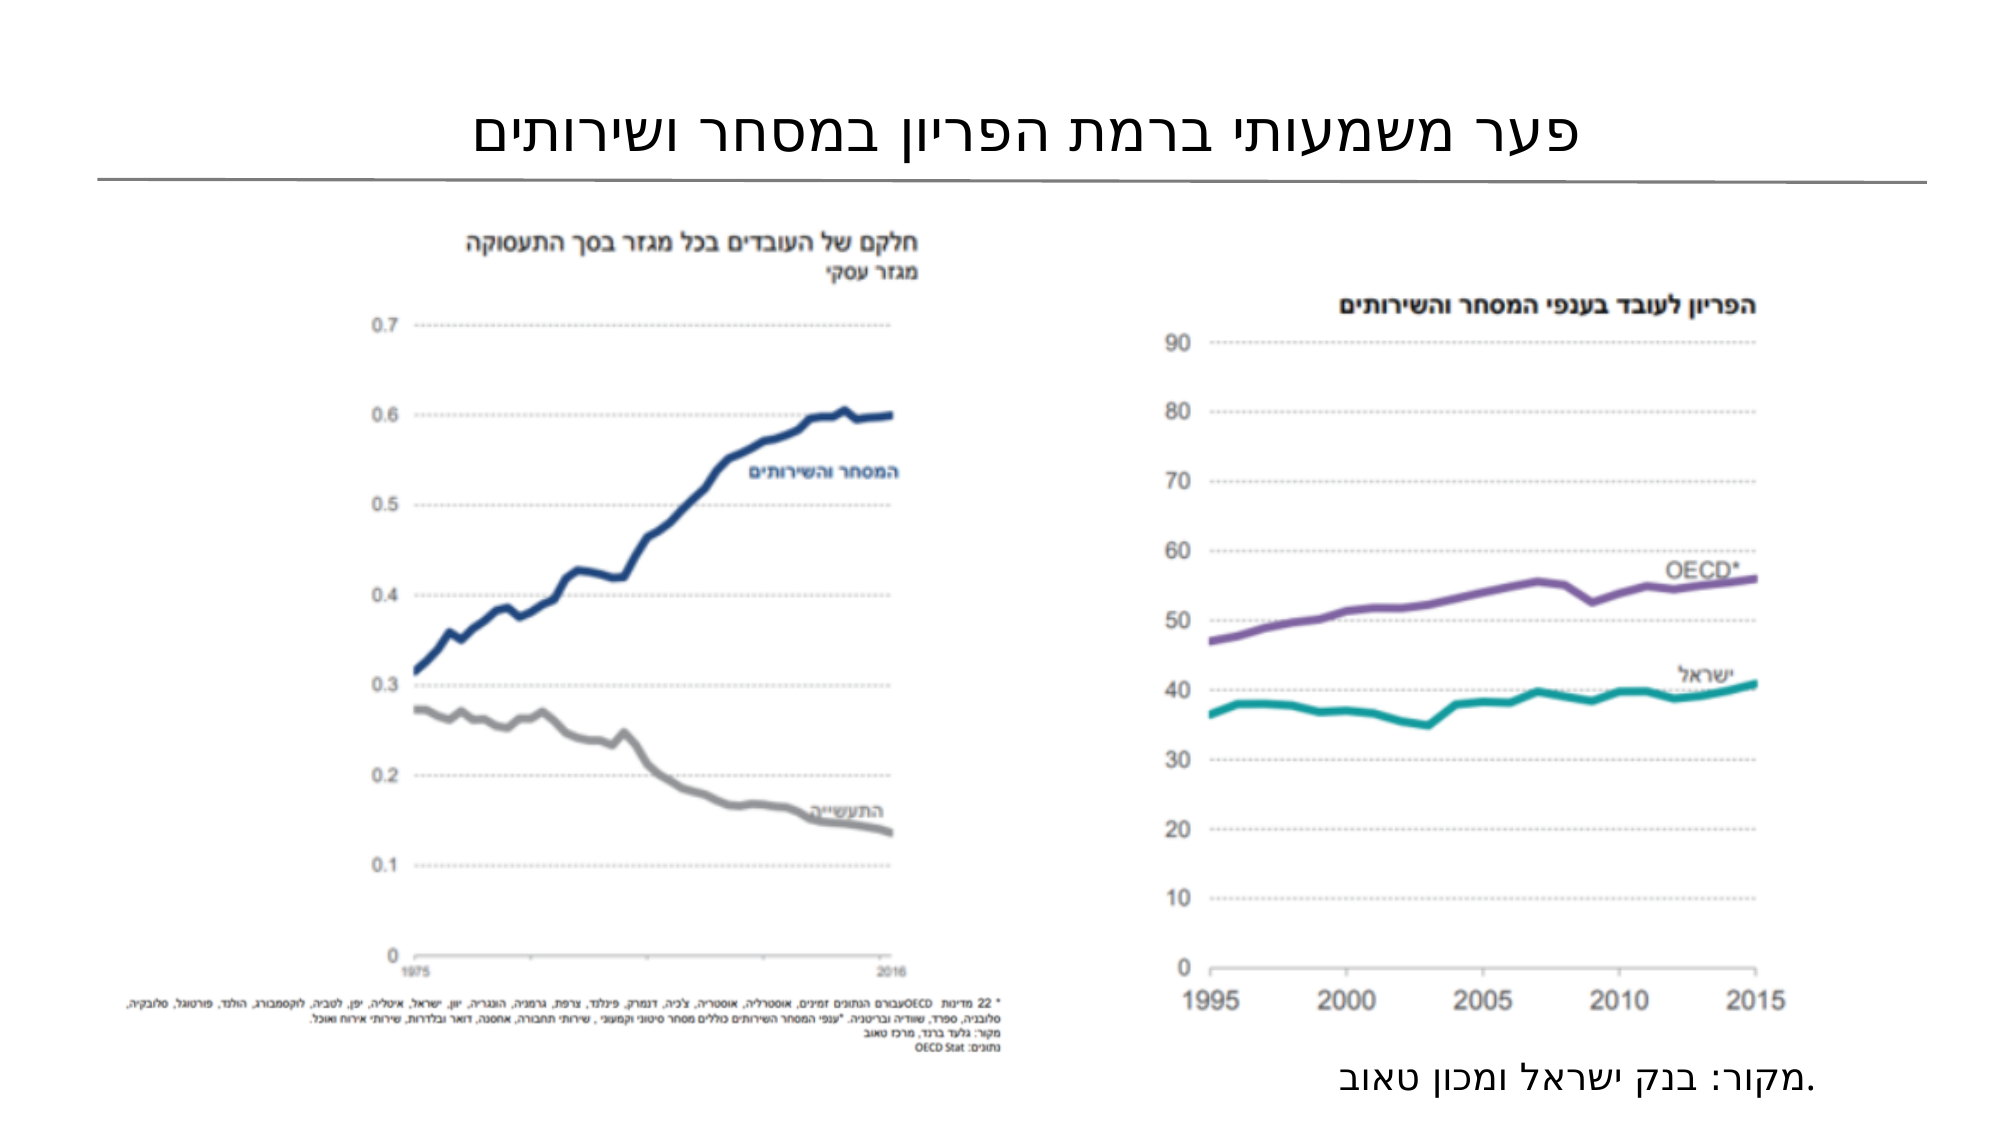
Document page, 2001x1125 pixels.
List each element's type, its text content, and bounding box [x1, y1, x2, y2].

text_box מקור: בנק ישראל ומכון טאוב. [1323, 1045, 1942, 1106]
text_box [97, 179, 1927, 183]
picture [1098, 265, 1831, 1050]
text_box פער משמעותי ברמת הפריון במסחר ושירותים [111, 86, 1942, 171]
picture [97, 189, 1017, 1076]
